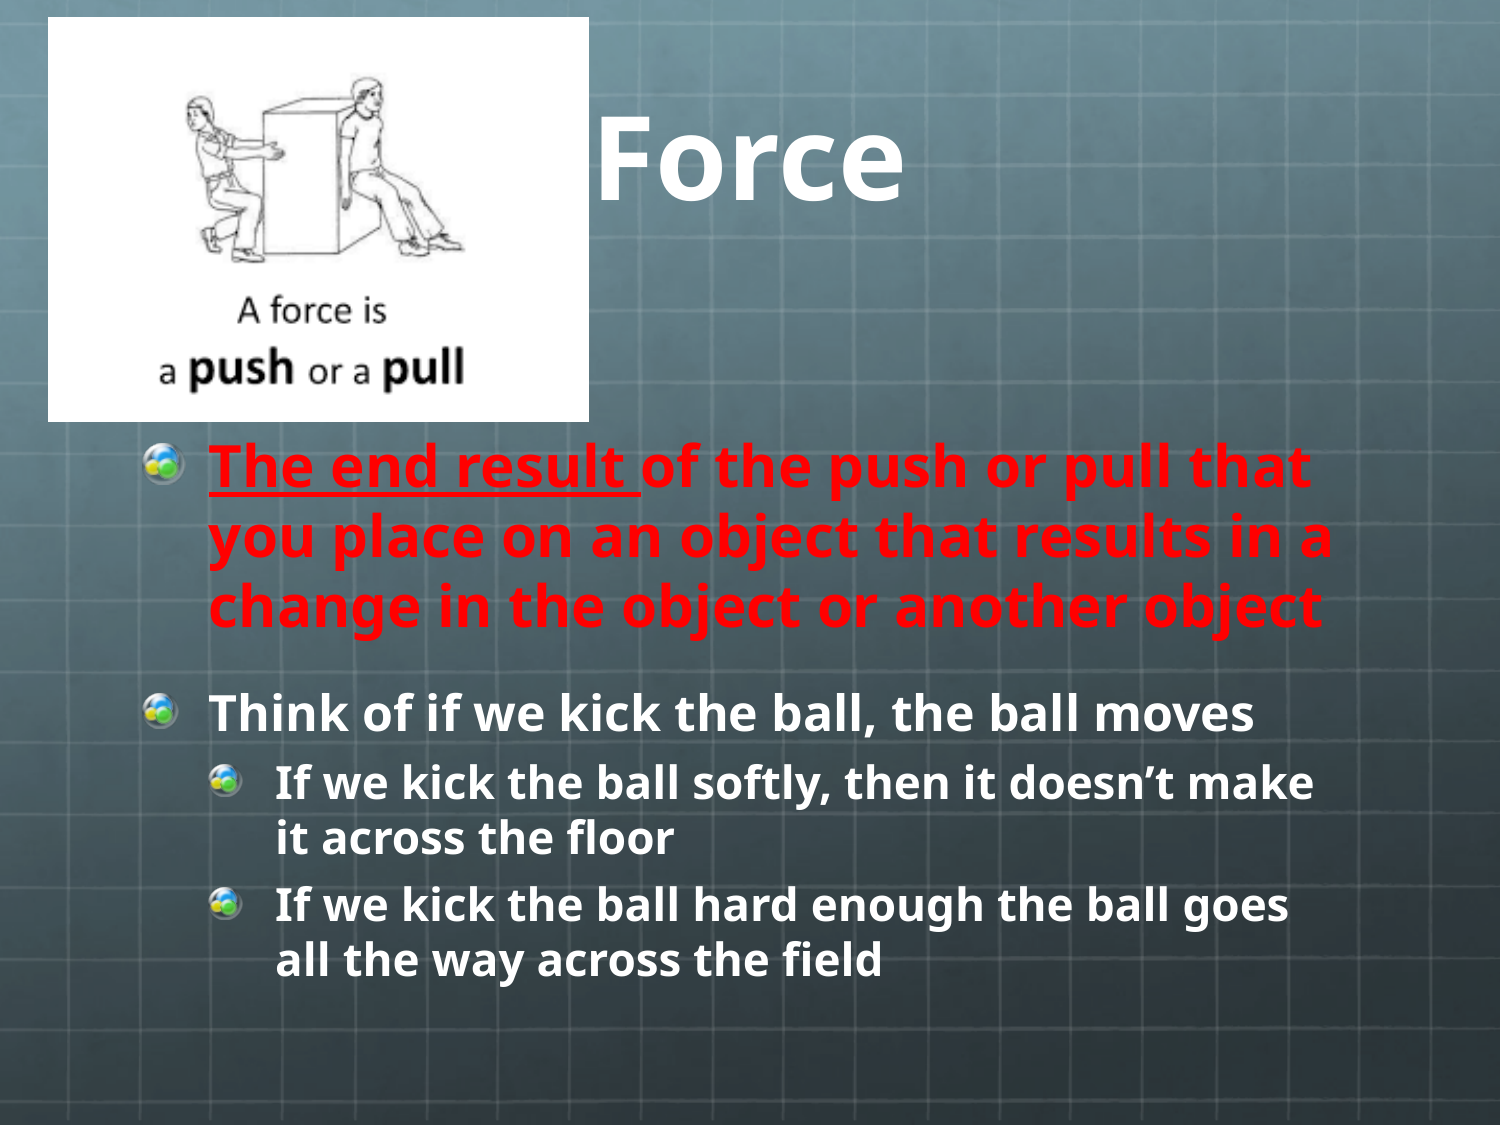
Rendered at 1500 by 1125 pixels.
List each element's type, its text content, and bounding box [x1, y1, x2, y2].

title Force [631, 17, 1372, 289]
picture [0, 0, 1500, 1125]
list The end result of the push or pull that you place on an object that results in a change in the object or another object Think of if we kick the ball, the ball moves If we kick the ball softly, then it doesn’t make it across the floor If we kick the ball hard enough the ball goes all the way across the field [127, 421, 1372, 1071]
